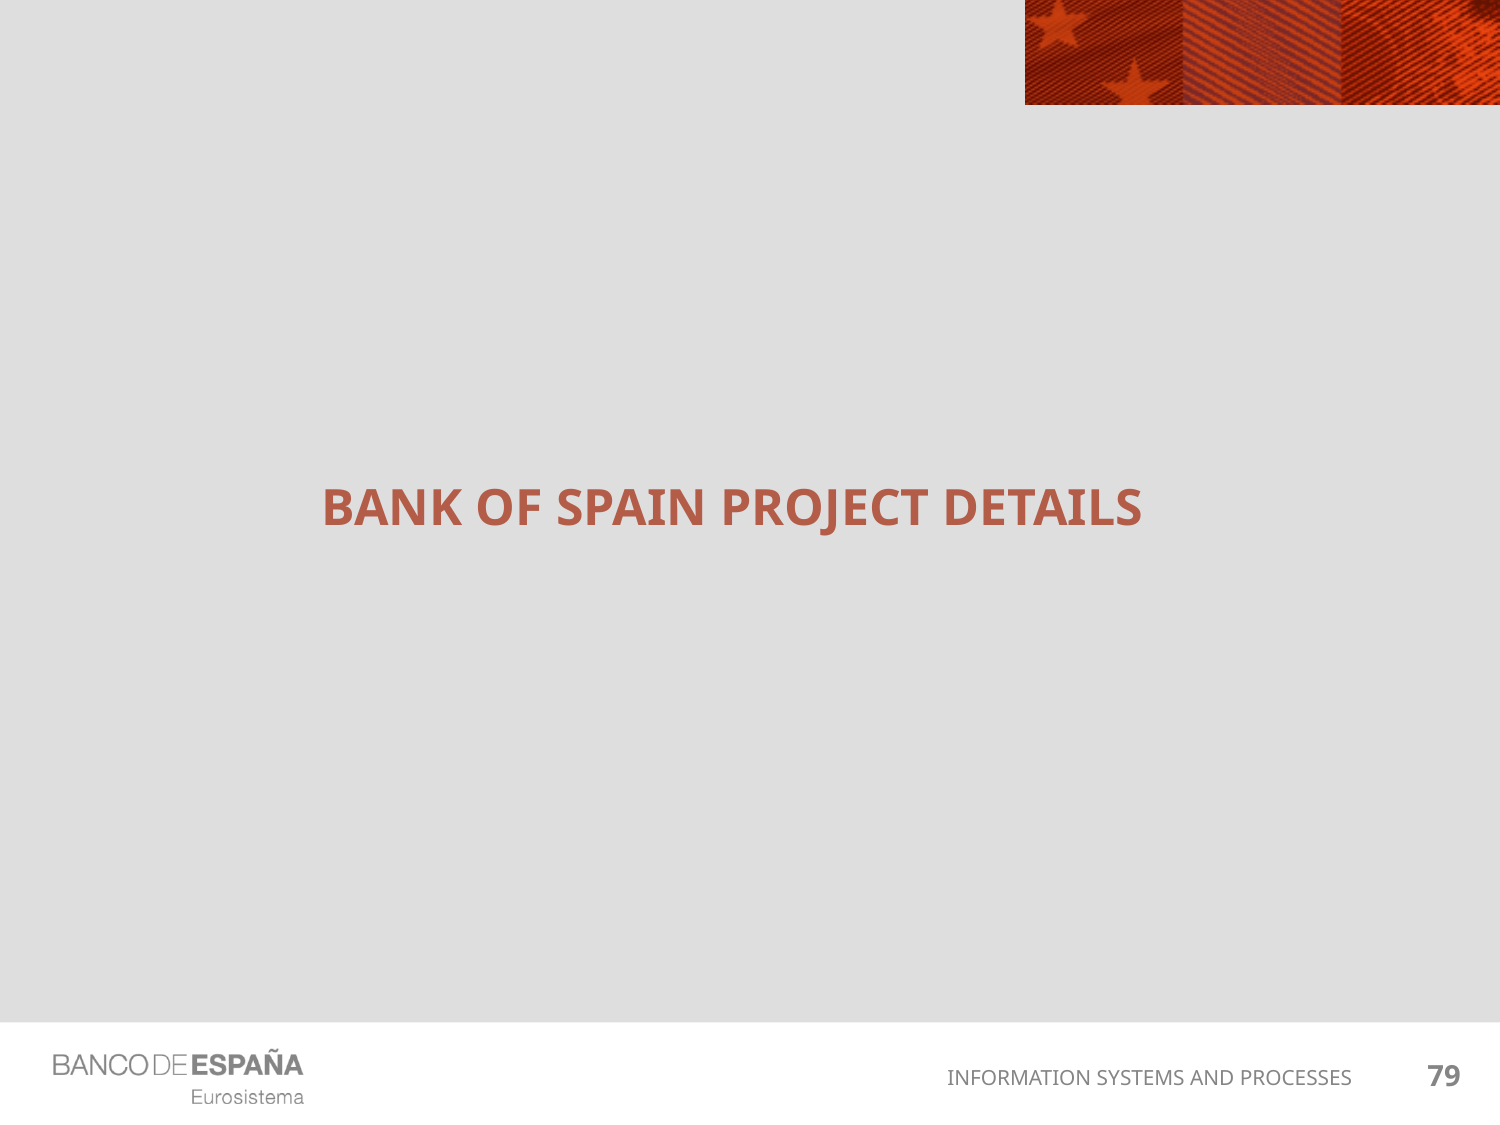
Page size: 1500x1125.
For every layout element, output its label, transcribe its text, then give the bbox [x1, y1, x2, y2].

title BANK OF SPAIN PROJECT DETAILS [245, 433, 1219, 577]
picture [53, 1048, 304, 1104]
picture [1025, 0, 1500, 105]
slide_number 79 [1390, 1049, 1477, 1104]
